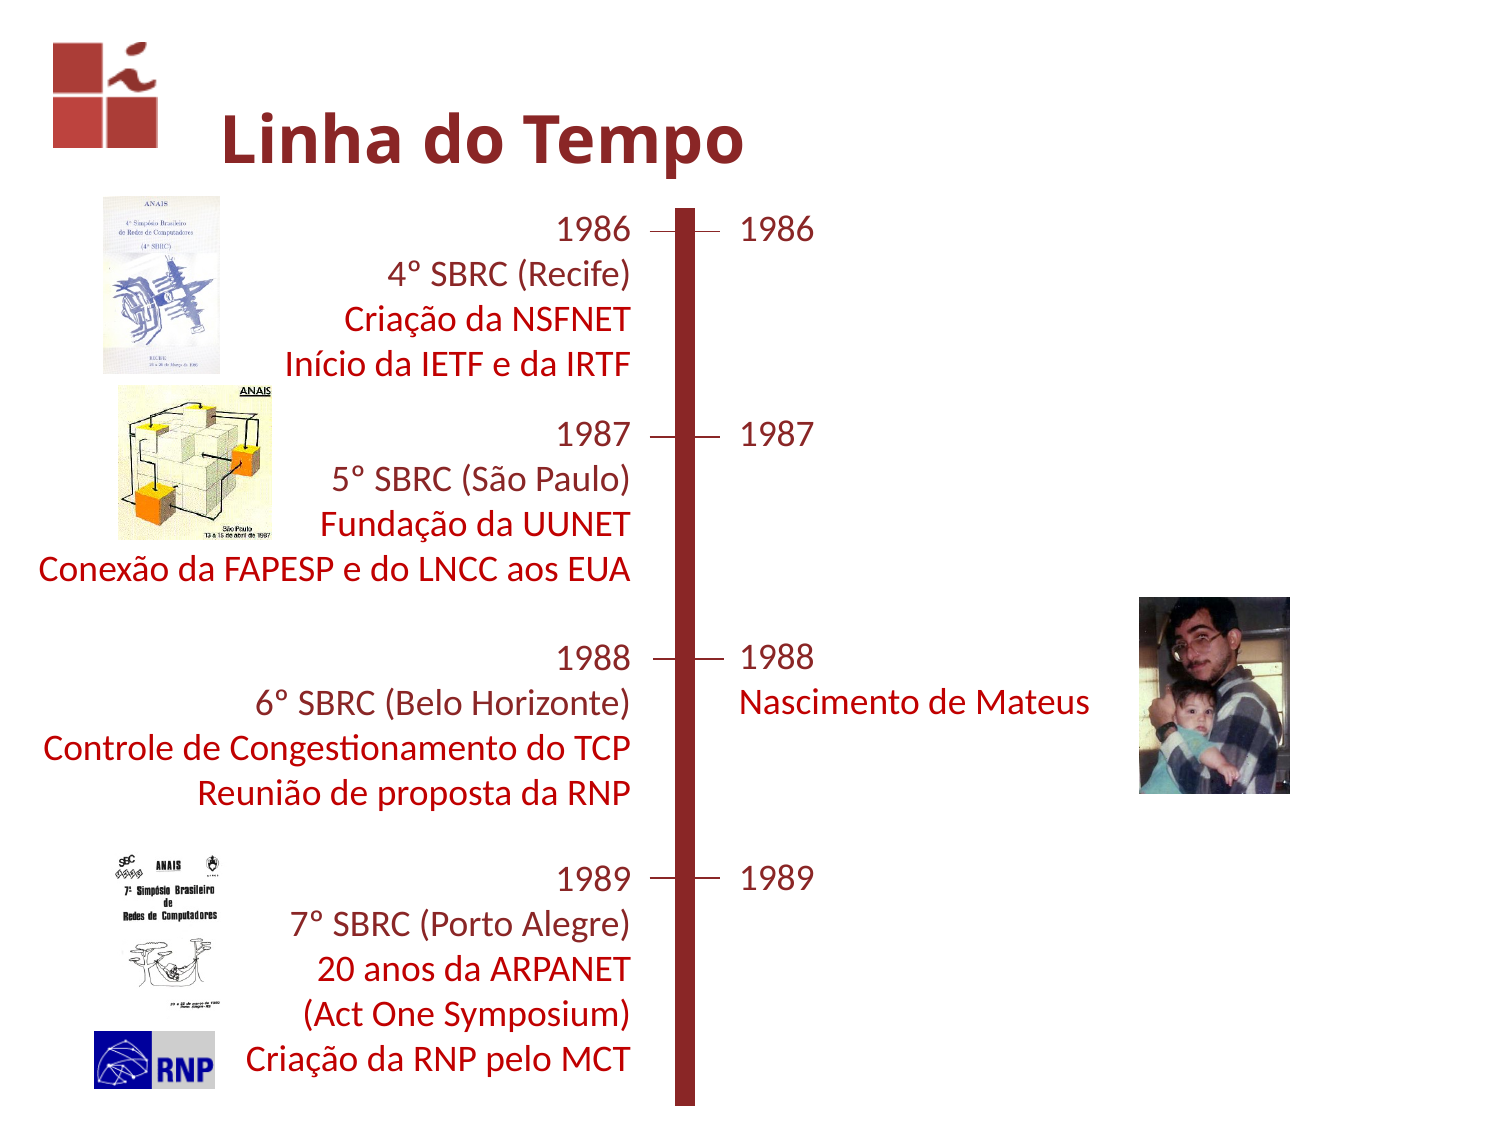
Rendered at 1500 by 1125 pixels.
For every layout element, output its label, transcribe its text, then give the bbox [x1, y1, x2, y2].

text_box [94, 845, 1276, 1089]
picture [103, 195, 220, 374]
title Linha do Tempo [204, 42, 1423, 231]
text_box 1986 [723, 196, 1276, 256]
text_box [0, 597, 1290, 823]
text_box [0, 385, 1276, 596]
text_box 1986 4º SBRC (Recife) Criação da NSFNET Início da IETF e da IRTF [219, 196, 646, 383]
picture [53, 42, 158, 148]
